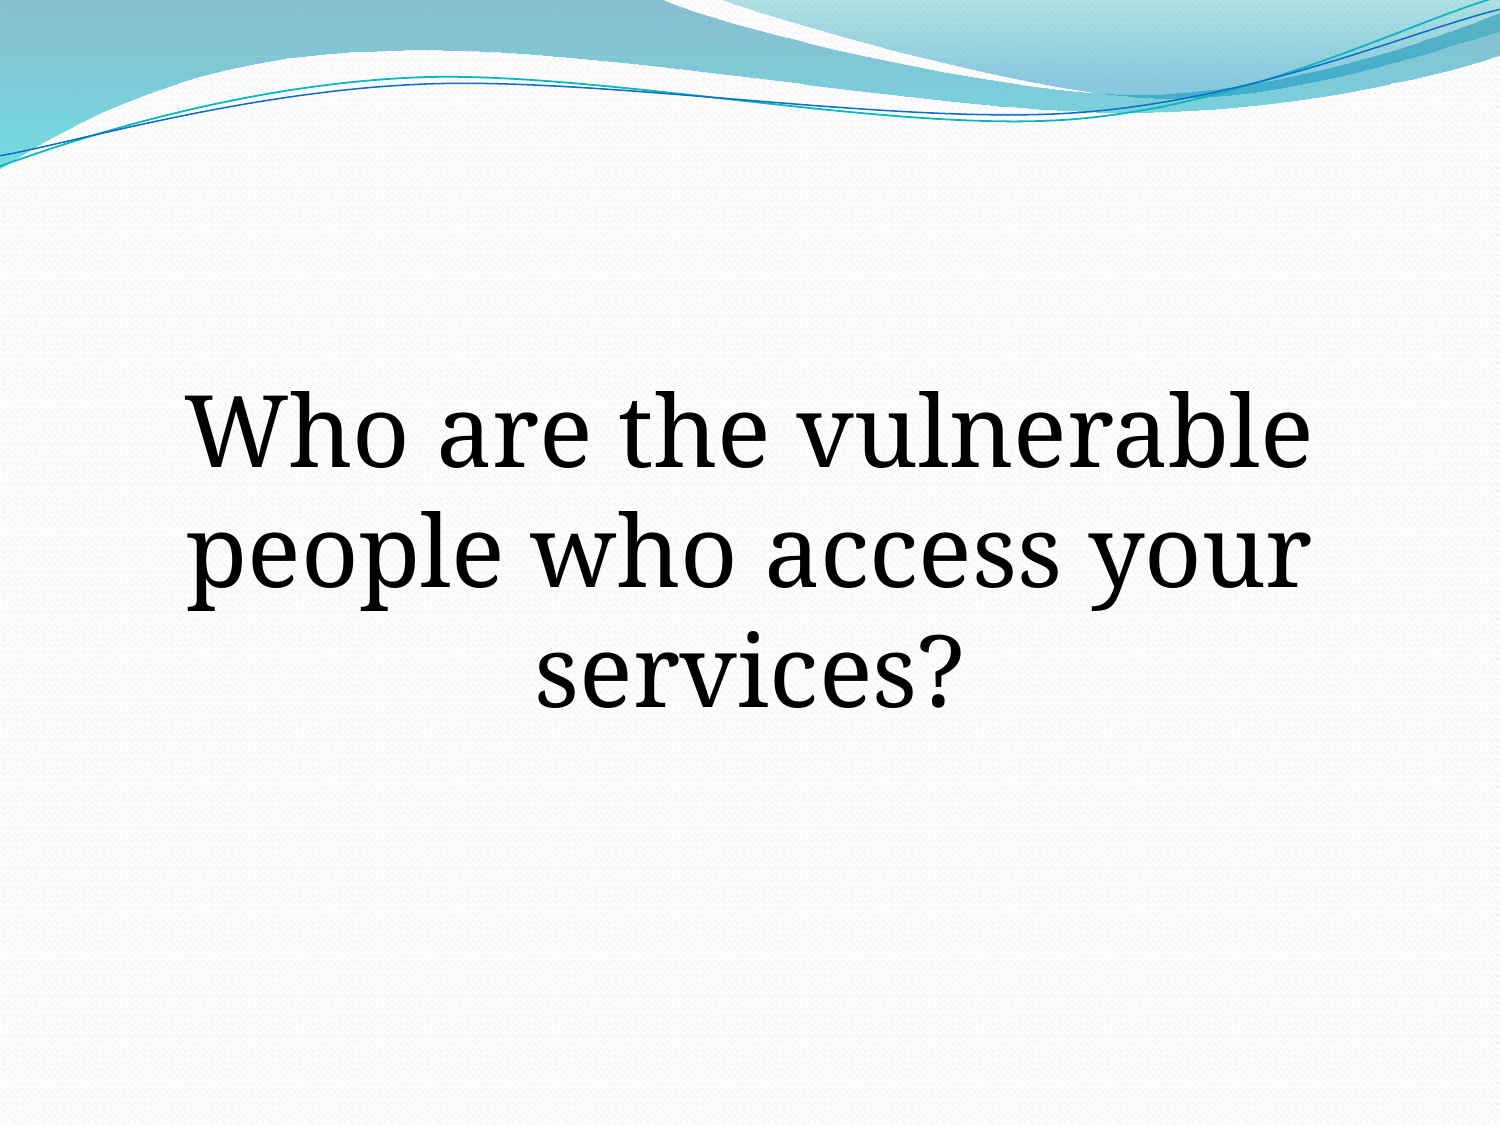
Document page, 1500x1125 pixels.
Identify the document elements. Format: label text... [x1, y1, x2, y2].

list Who are the vulnerable people who access your services? [135, 219, 1365, 940]
